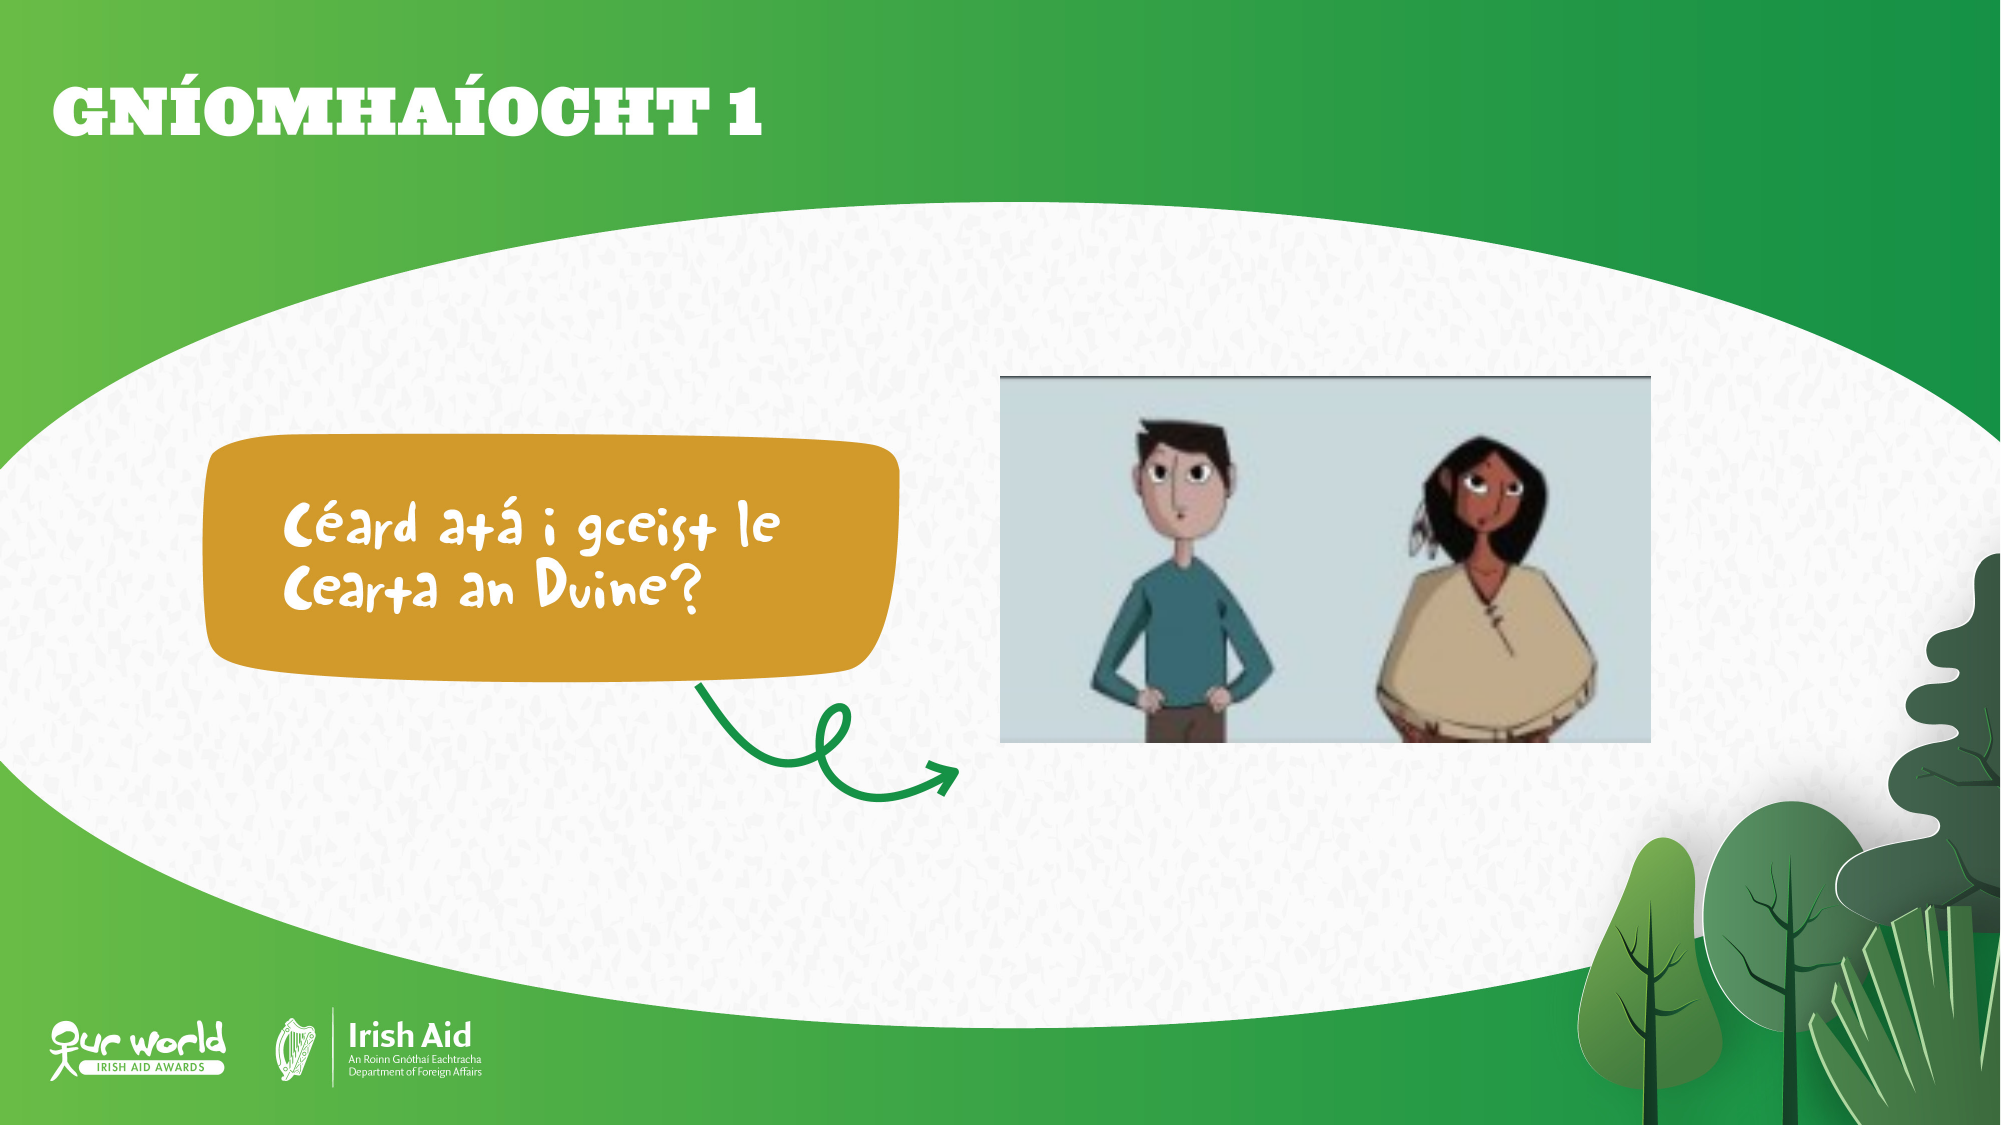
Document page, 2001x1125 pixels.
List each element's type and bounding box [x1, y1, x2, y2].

picture [0, 0, 2001, 1125]
text_box [999, 375, 1652, 744]
